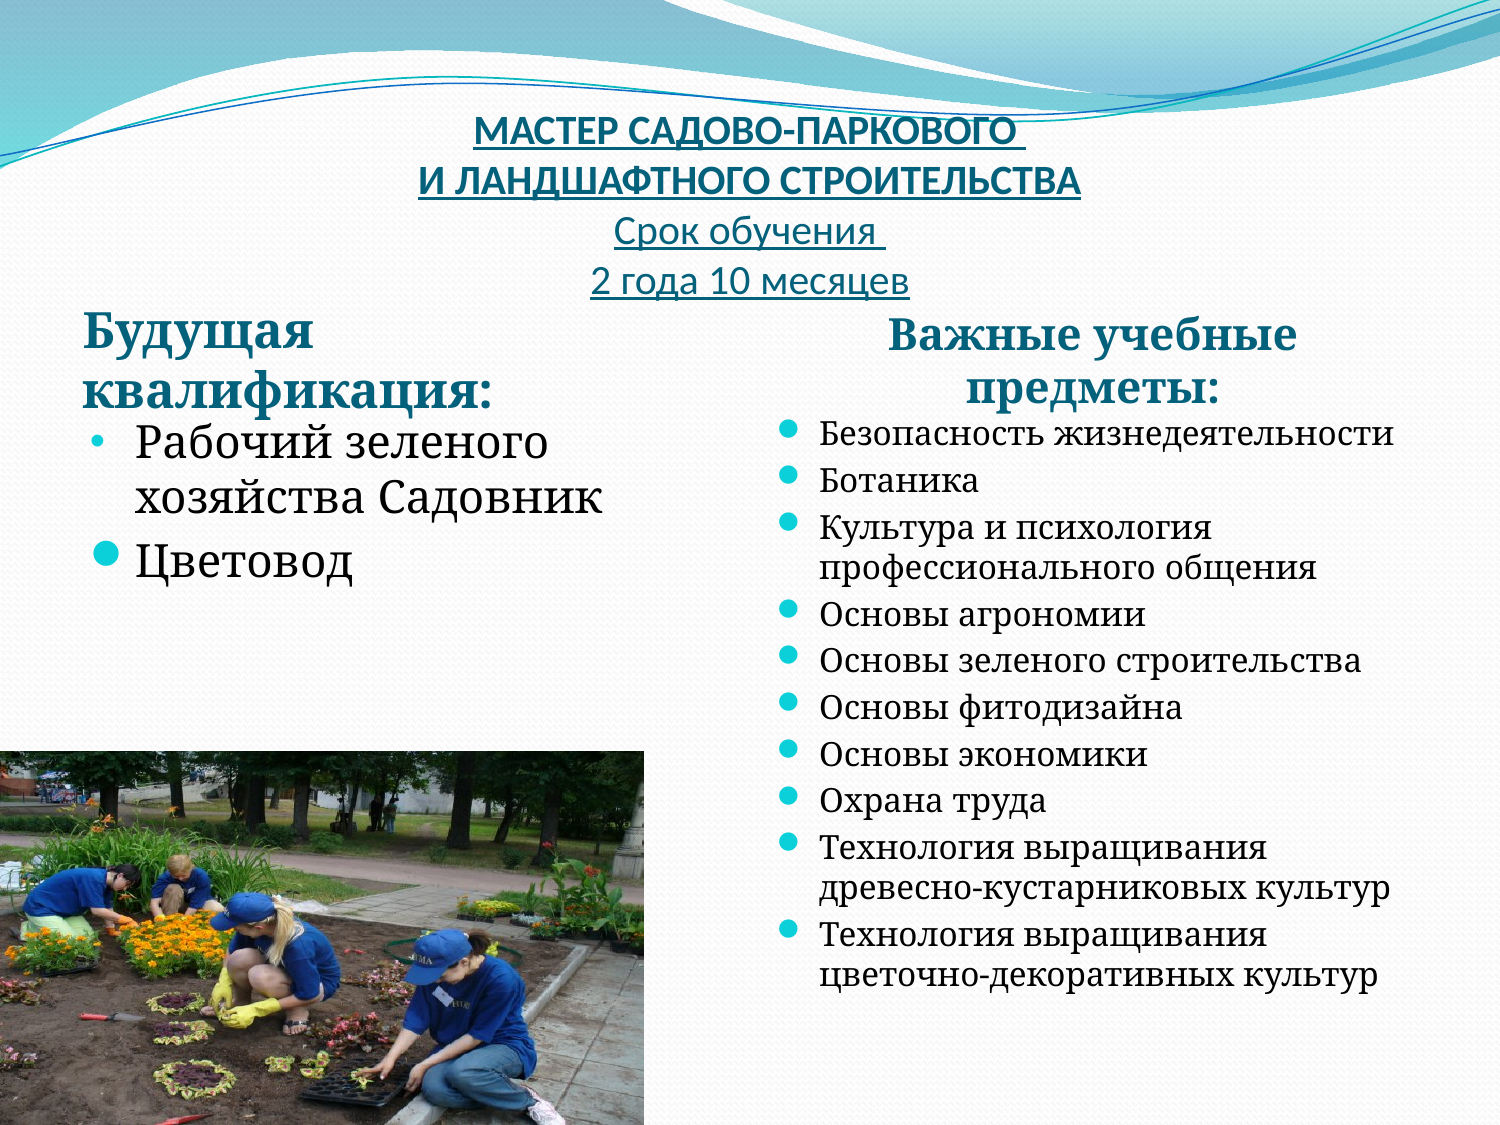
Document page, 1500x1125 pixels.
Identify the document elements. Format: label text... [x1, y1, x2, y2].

list Важные учебные предметы: [761, 305, 1425, 412]
picture [0, 751, 645, 1125]
list Рабочий зеленого хозяйства Садовник Цветовод [75, 412, 738, 1044]
list Будущая квалификация: [75, 304, 738, 412]
list Безопасность жизнедеятельности Ботаника Культура и психология профессионального общения Основы агрономии Основы зеленого строительства Основы фитодизайна Основы экономики Охрана труда Технология выращивания древесно-кустарниковых культур Технология выращивания цветочно-декоративных культур [761, 412, 1425, 1044]
title МАСТЕР САДОВО-ПАРКОВОГО И ЛАНДШАФТНОГО СТРОИТЕЛЬСТВА Срок обучения 2 года 10 месяцев [75, 54, 1425, 303]
